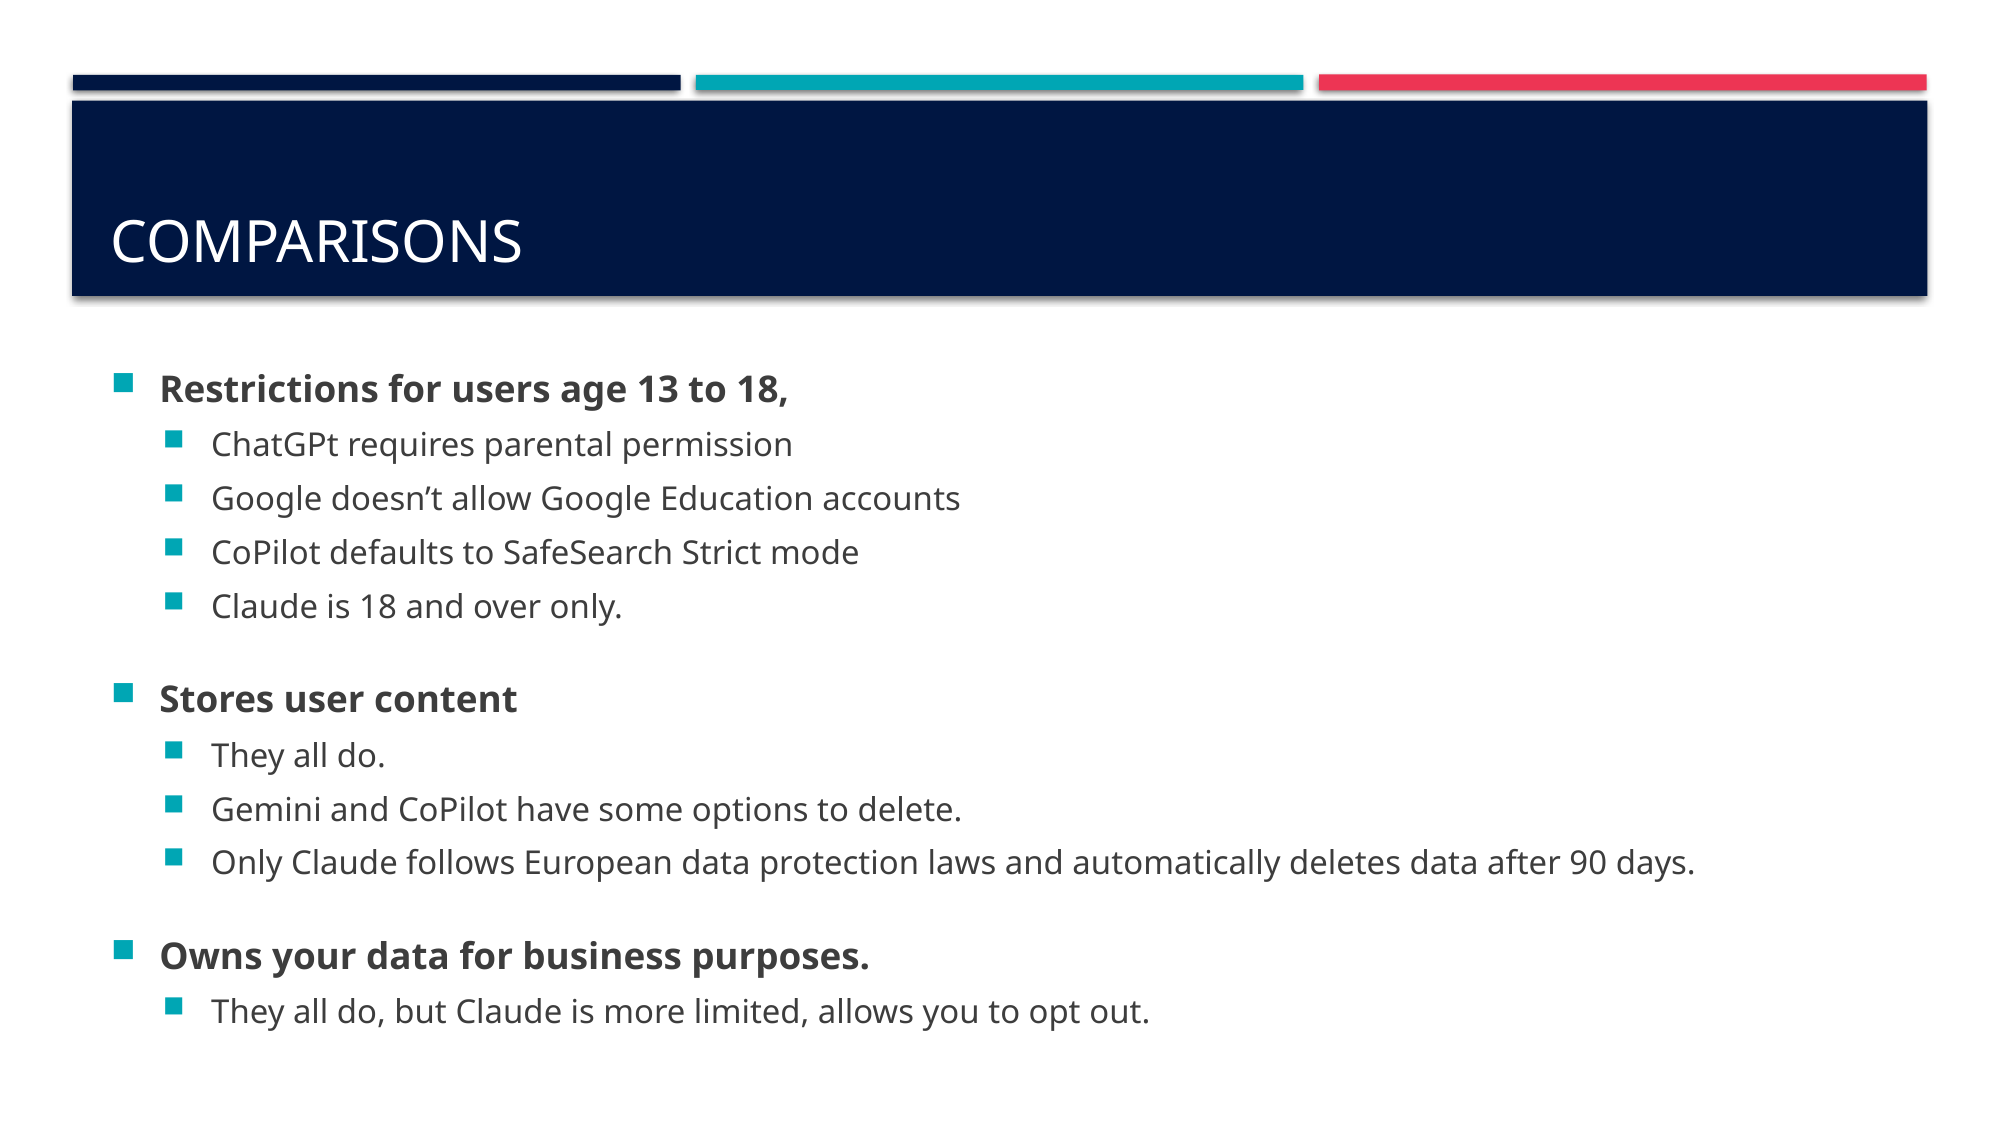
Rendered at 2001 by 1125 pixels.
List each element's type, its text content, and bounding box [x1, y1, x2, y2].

title Comparisons [95, 115, 1905, 282]
list Restrictions for users age 13 to 18, ChatGPt requires parental permission Google doesn’t allow Google Education accounts CoPilot defaults to SafeSearch Strict mode Claude is 18 and over only. Stores user content They all do. Gemini and CoPilot have some options to delete. Only Claude follows European data protection laws and automatically deletes data after 90 days. Owns your data for business purposes. They all do, but Claude is more limited, allows you to opt out. [95, 357, 1905, 1038]
